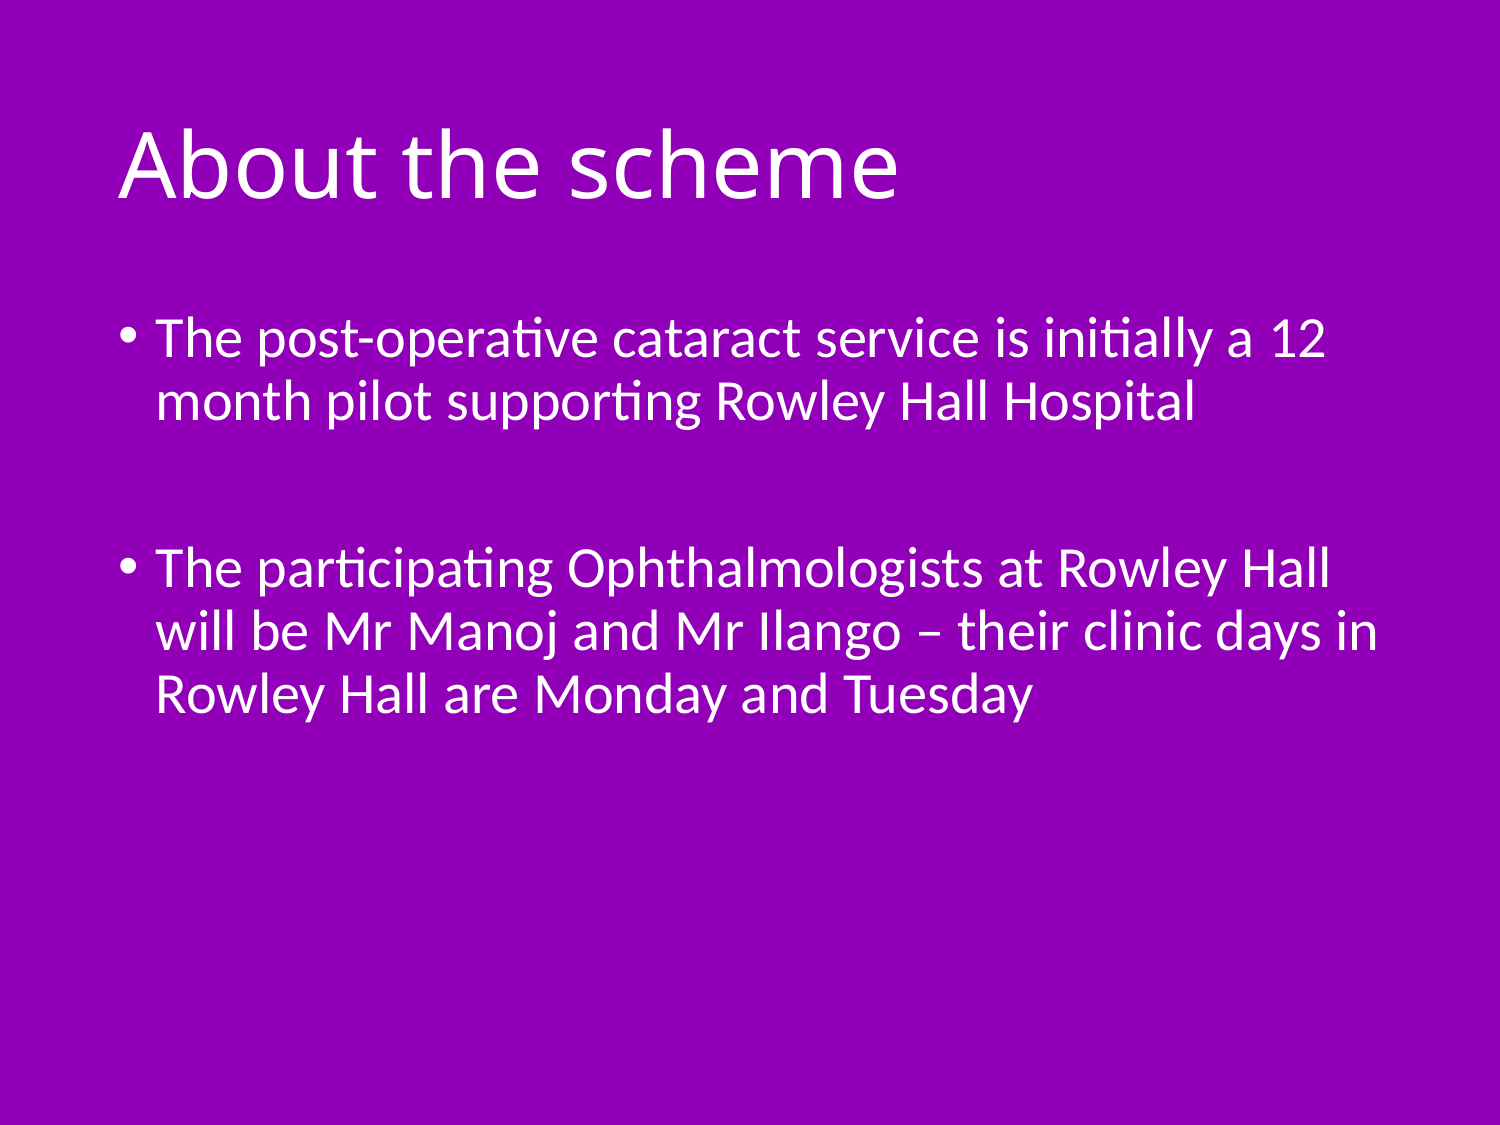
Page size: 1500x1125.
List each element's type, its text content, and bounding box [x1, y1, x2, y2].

list The post-operative cataract service is initially a 12 month pilot supporting Rowley Hall Hospital The participating Ophthalmologists at Rowley Hall will be Mr Manoj and Mr Ilango – their clinic days in Rowley Hall are Monday and Tuesday [103, 299, 1397, 1014]
title About the scheme [103, 59, 1397, 278]
